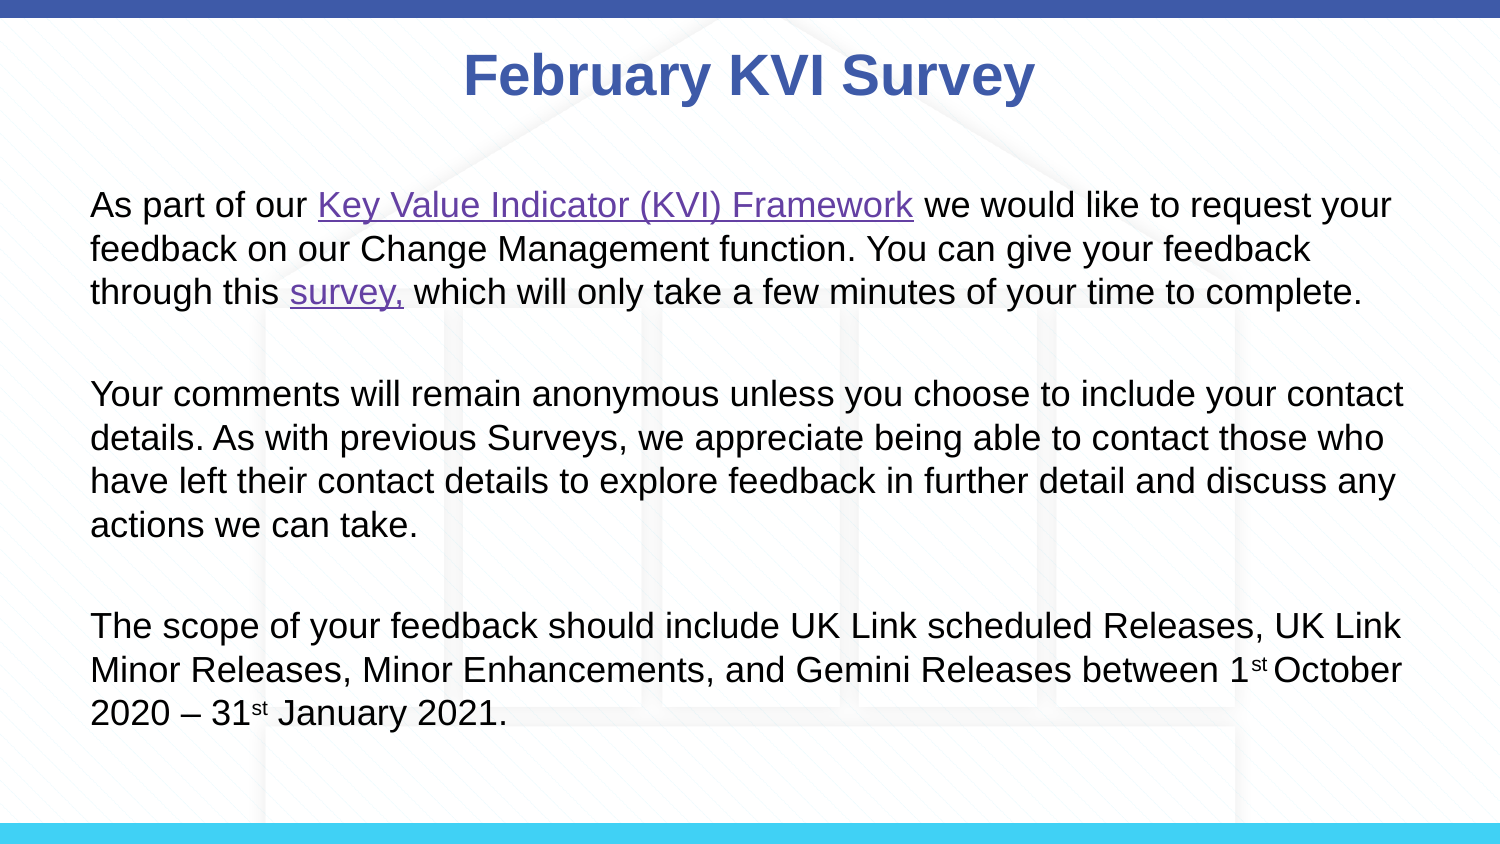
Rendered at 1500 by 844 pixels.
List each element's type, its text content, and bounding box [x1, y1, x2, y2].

title February KVI Survey [75, 20, 1425, 125]
picture [0, 0, 1500, 844]
list As part of our Key Value Indicator (KVI) Framework we would like to request your feedback on our Change Management function. You can give your feedback through this survey, which will only take a few minutes of your time to complete. Your comments will remain anonymous unless you choose to include your contact details. As with previous Surveys, we appreciate being able to contact those who have left their contact details to explore feedback in further detail and discuss any actions we can take. The scope of your feedback should include UK Link scheduled Releases, UK Link Minor Releases, Minor Enhancements, and Gemini Releases between 1st October 2020 – 31st January 2021. [75, 173, 1425, 777]
